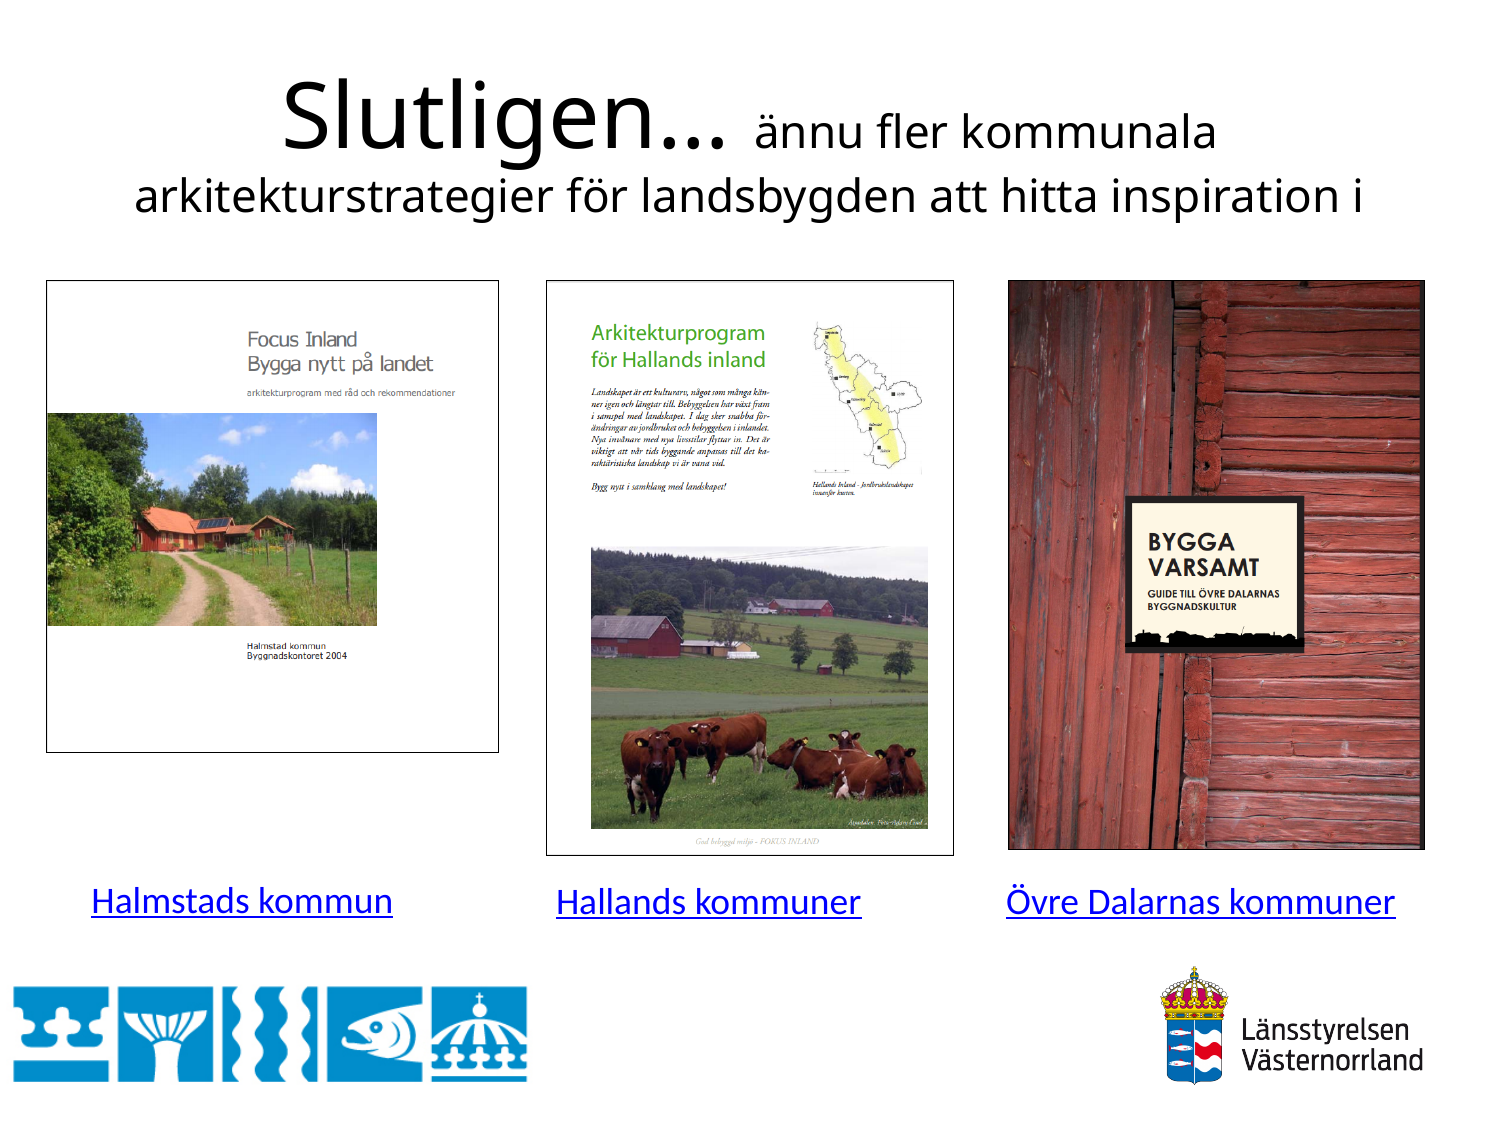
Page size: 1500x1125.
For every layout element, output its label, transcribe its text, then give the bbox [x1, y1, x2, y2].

picture [0, 957, 567, 1108]
picture [1145, 957, 1447, 1097]
text_box Halmstads kommun [76, 868, 469, 929]
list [1008, 280, 1426, 851]
text_box Övre Dalarnas kommuner [991, 869, 1438, 975]
title Slutligen… ännu fler kommunala arkitekturstrategier för landsbygden att hitta inspiration i [75, 45, 1425, 233]
picture [546, 280, 954, 856]
text_box Hallands kommuner [541, 869, 948, 930]
picture [46, 280, 499, 753]
